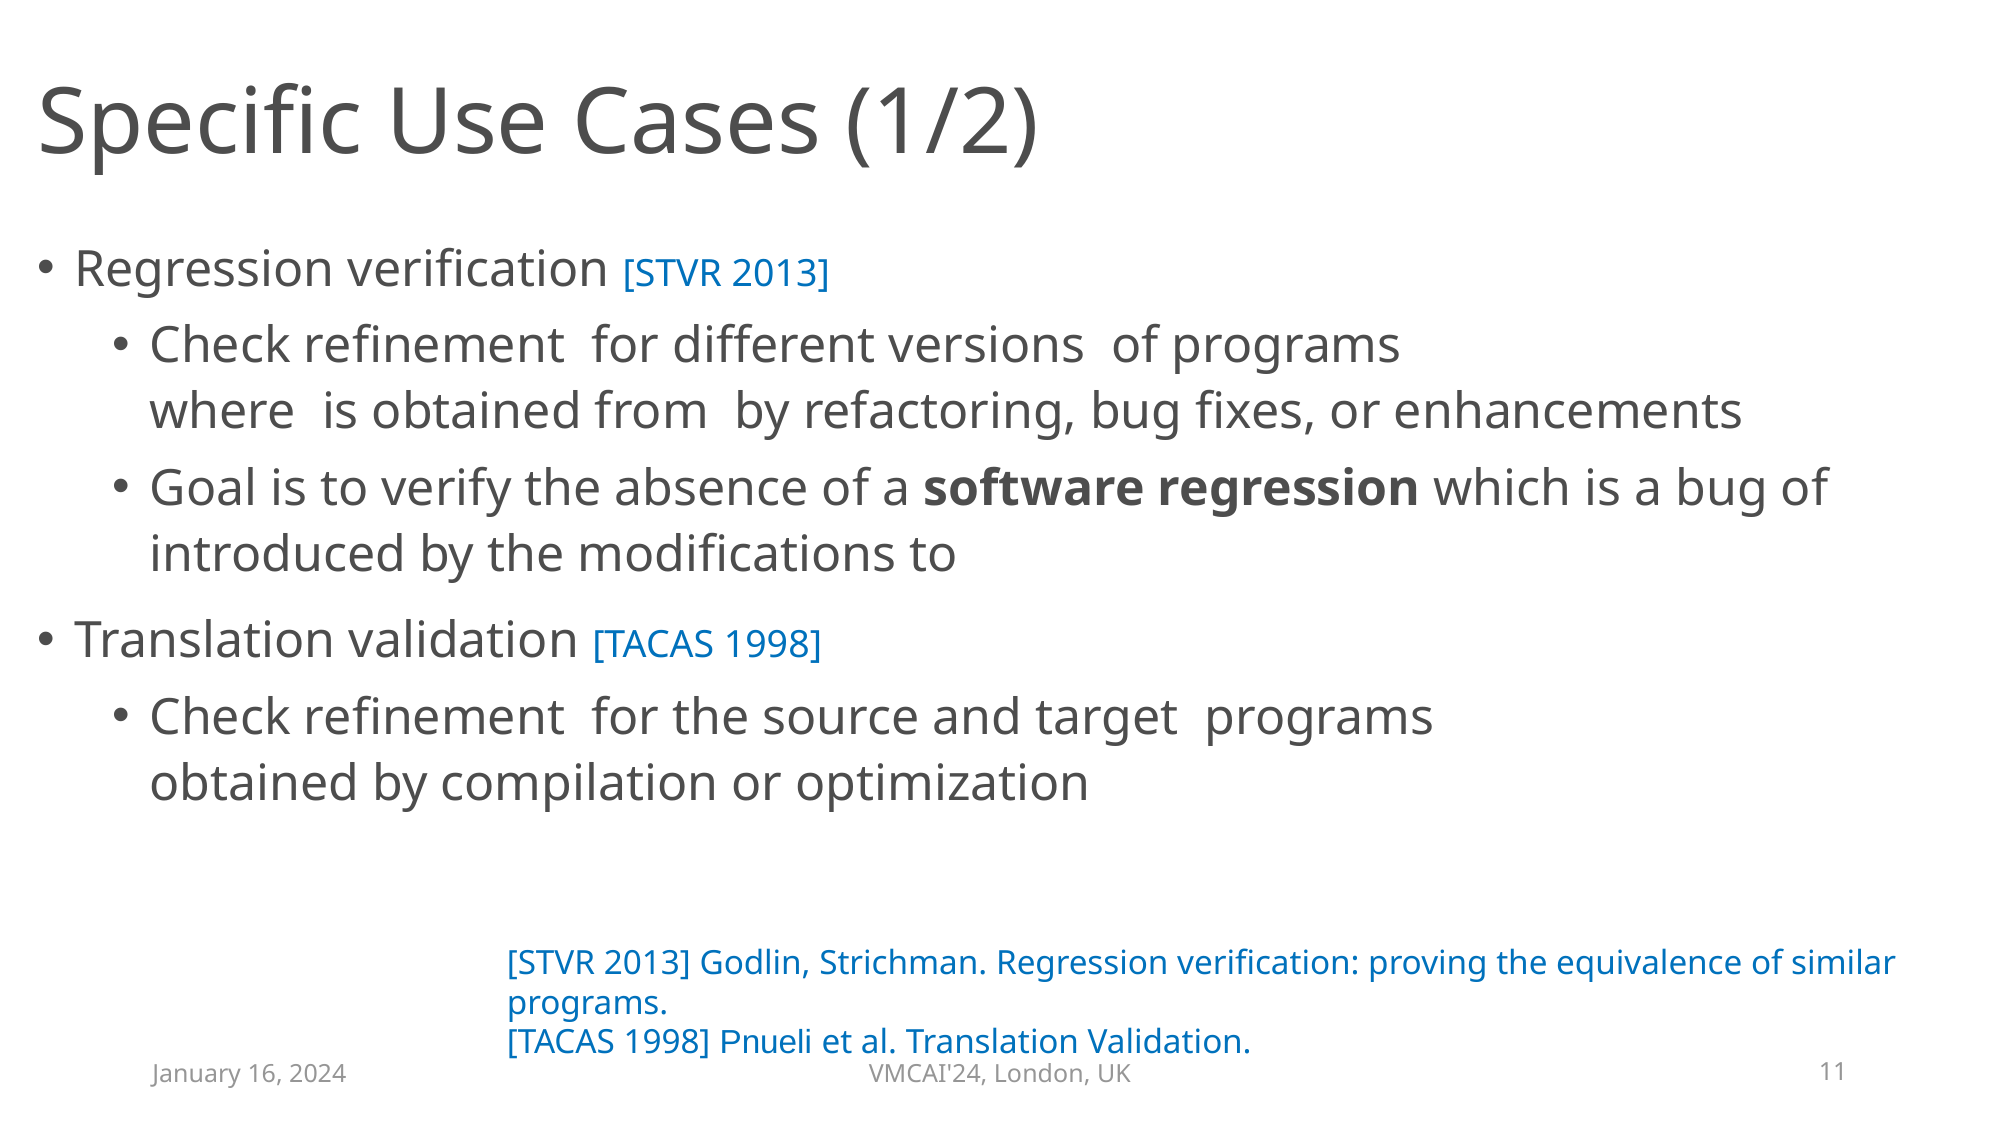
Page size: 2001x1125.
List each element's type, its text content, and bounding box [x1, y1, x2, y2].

slide_number 11 [1412, 1068, 1863, 1103]
footer VMCAI'24, London, UK [662, 1068, 1338, 1103]
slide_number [137, 1042, 588, 1103]
title Specific Use Cases (1/2) [22, 39, 1979, 209]
text_box [STVR 2013] Godlin, Strichman. Regression verification: proving the equivalence of similar programs. [TACAS 1998] Pnueli et al. Translation Validation. [492, 933, 1978, 1068]
